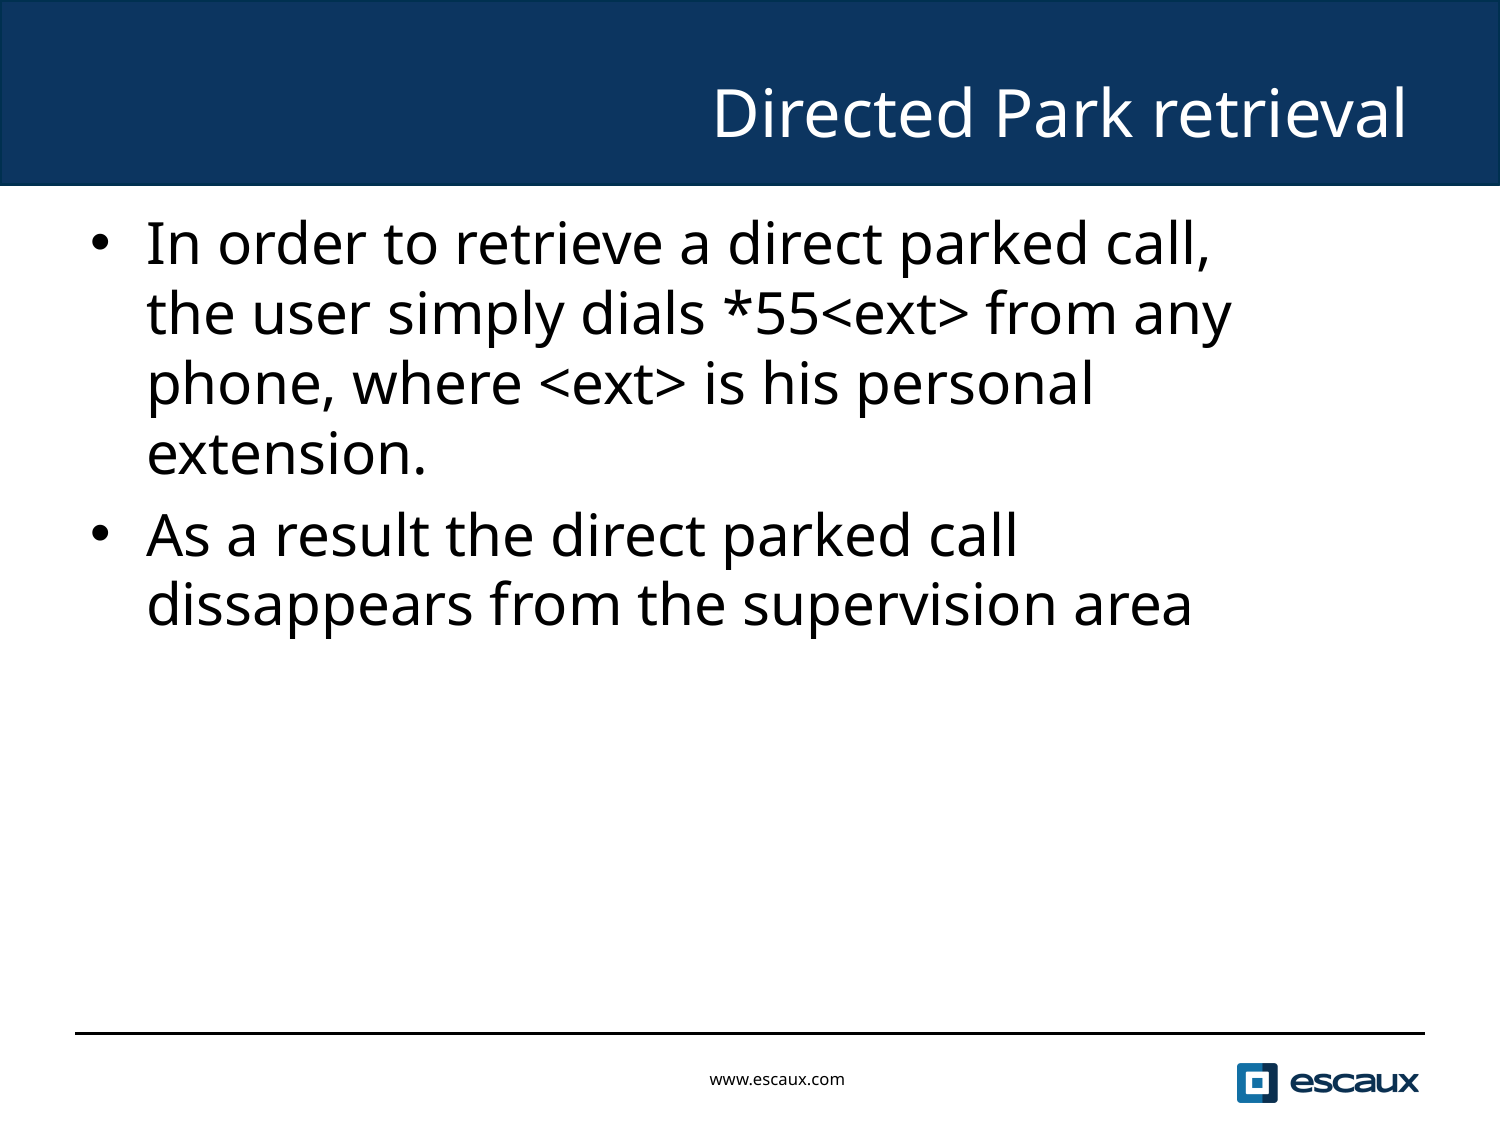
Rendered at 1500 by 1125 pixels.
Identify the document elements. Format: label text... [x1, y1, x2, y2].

list In order to retrieve a direct parked call, the user simply dials *55<ext> from any phone, where <ext> is his personal extension. As a result the direct parked call dissappears from the supervision area [75, 199, 1285, 1020]
picture [1237, 1063, 1419, 1103]
title Directed Park retrieval [457, 45, 1425, 176]
